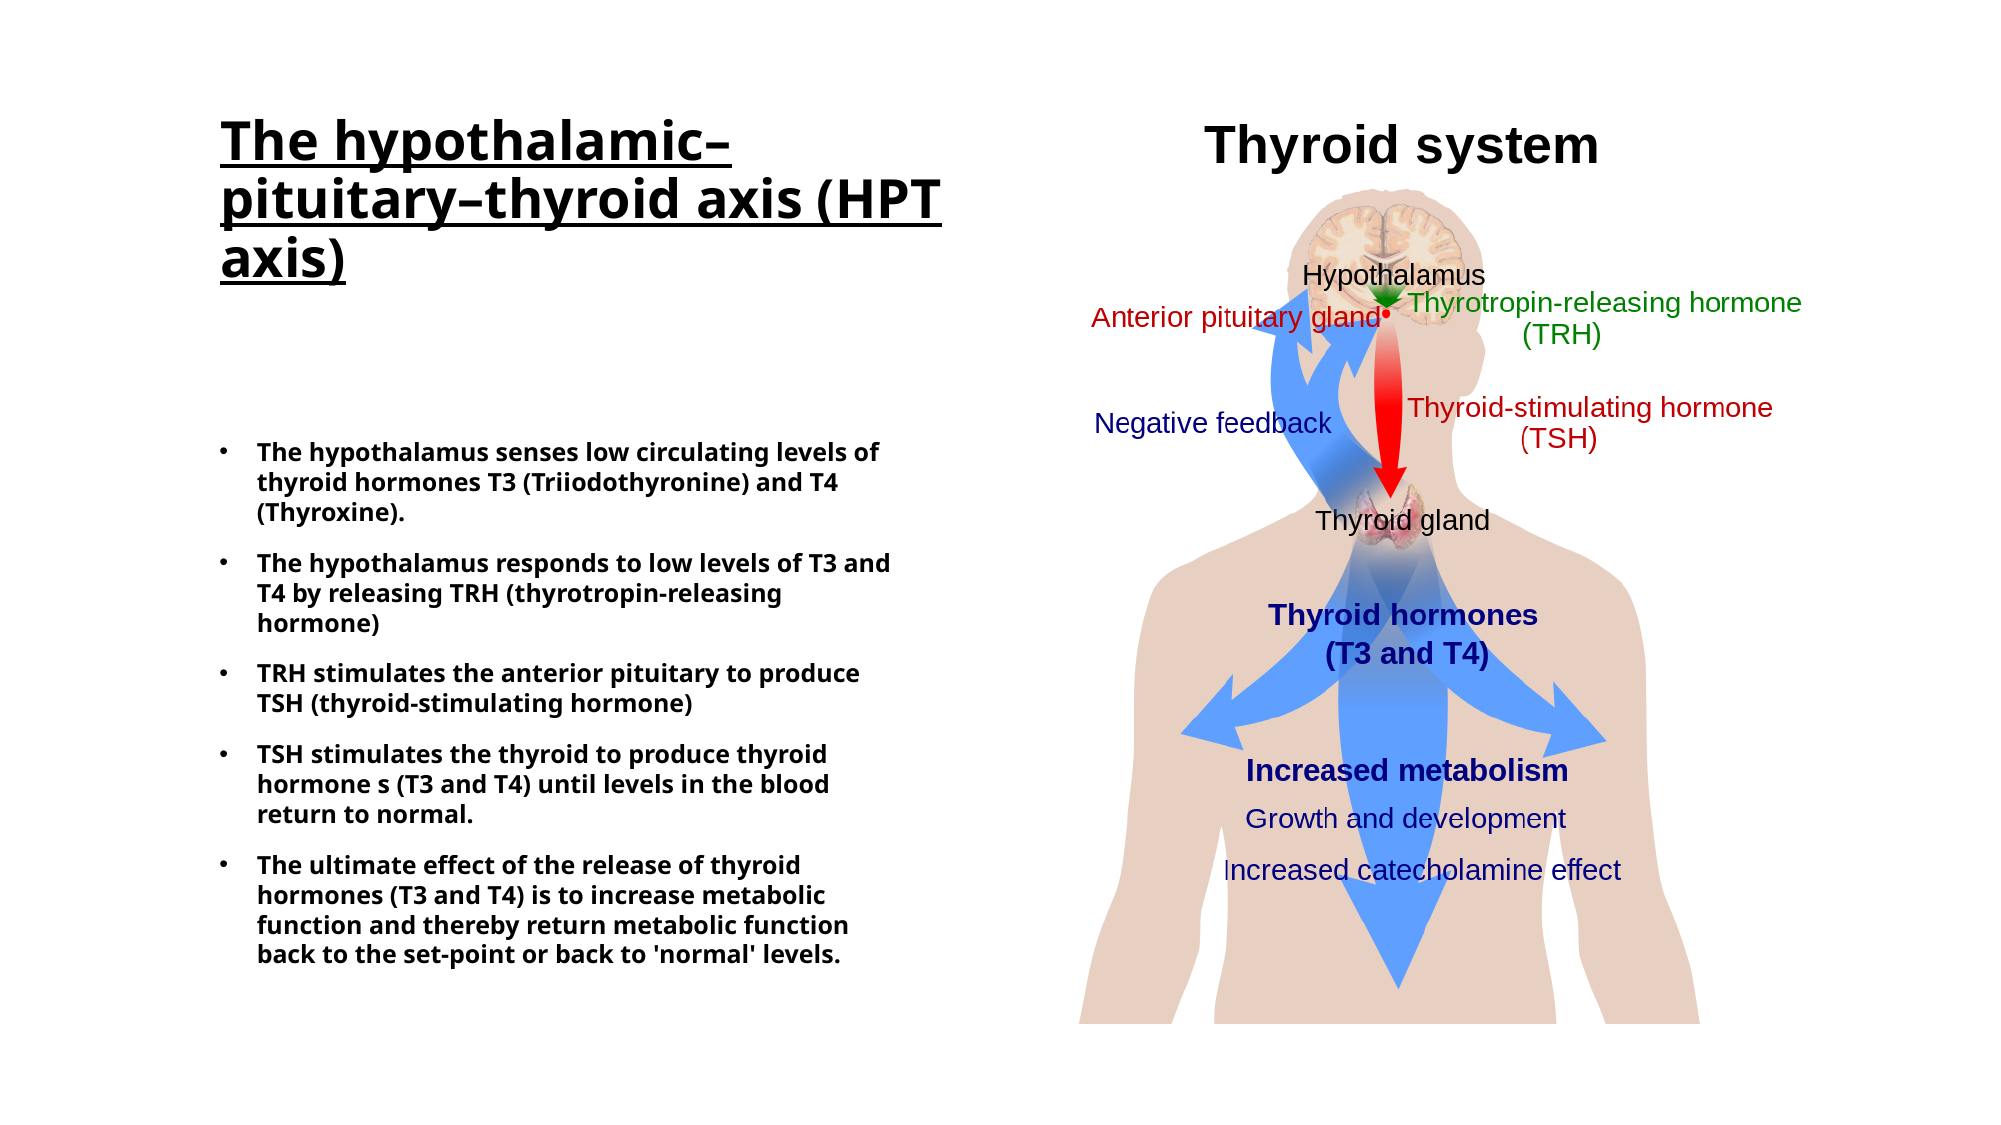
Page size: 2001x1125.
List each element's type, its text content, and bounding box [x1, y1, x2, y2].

picture [1029, 105, 1821, 1024]
title The hypothalamic–pituitary–thyroid axis (HPT axis) [205, 105, 997, 362]
list The hypothalamus senses low circulating levels of thyroid hormones T3 (Triiodothyronine) and T4 (Thyroxine). The hypothalamus responds to low levels of T3 and T4 by releasing TRH (thyrotropin-releasing hormone) TRH stimulates the anterior pituitary to produce TSH (thyroid-stimulating hormone) TSH stimulates the thyroid to produce thyroid hormone s (T3 and T4) until levels in the blood return to normal. The ultimate effect of the release of thyroid hormones (T3 and T4) is to increase metabolic function and thereby return metabolic function back to the set-point or back to 'normal' levels. [204, 428, 921, 1082]
